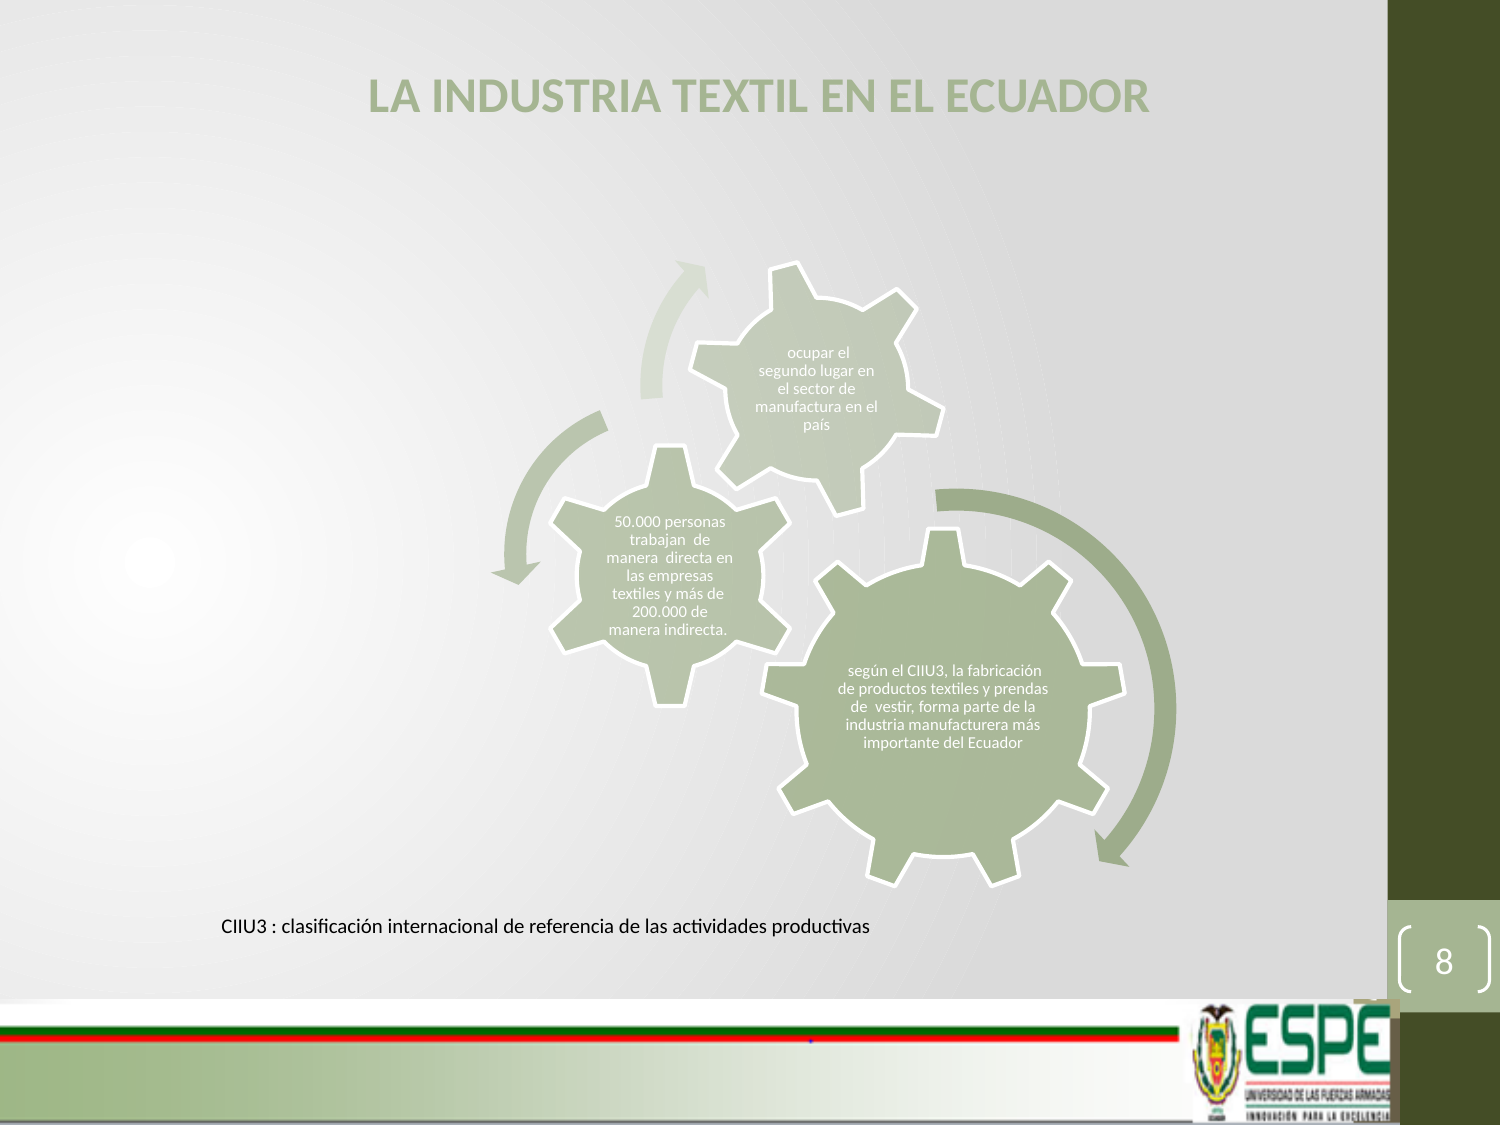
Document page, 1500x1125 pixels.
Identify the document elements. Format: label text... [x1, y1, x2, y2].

text_box La industria textil en el ecuador [353, 54, 1178, 130]
text_box CIIU3 : clasificación internacional de referencia de las actividades productivas [206, 905, 998, 963]
picture [0, 998, 1401, 1125]
slide_number 8 [1397, 925, 1492, 994]
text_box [249, 228, 1318, 897]
